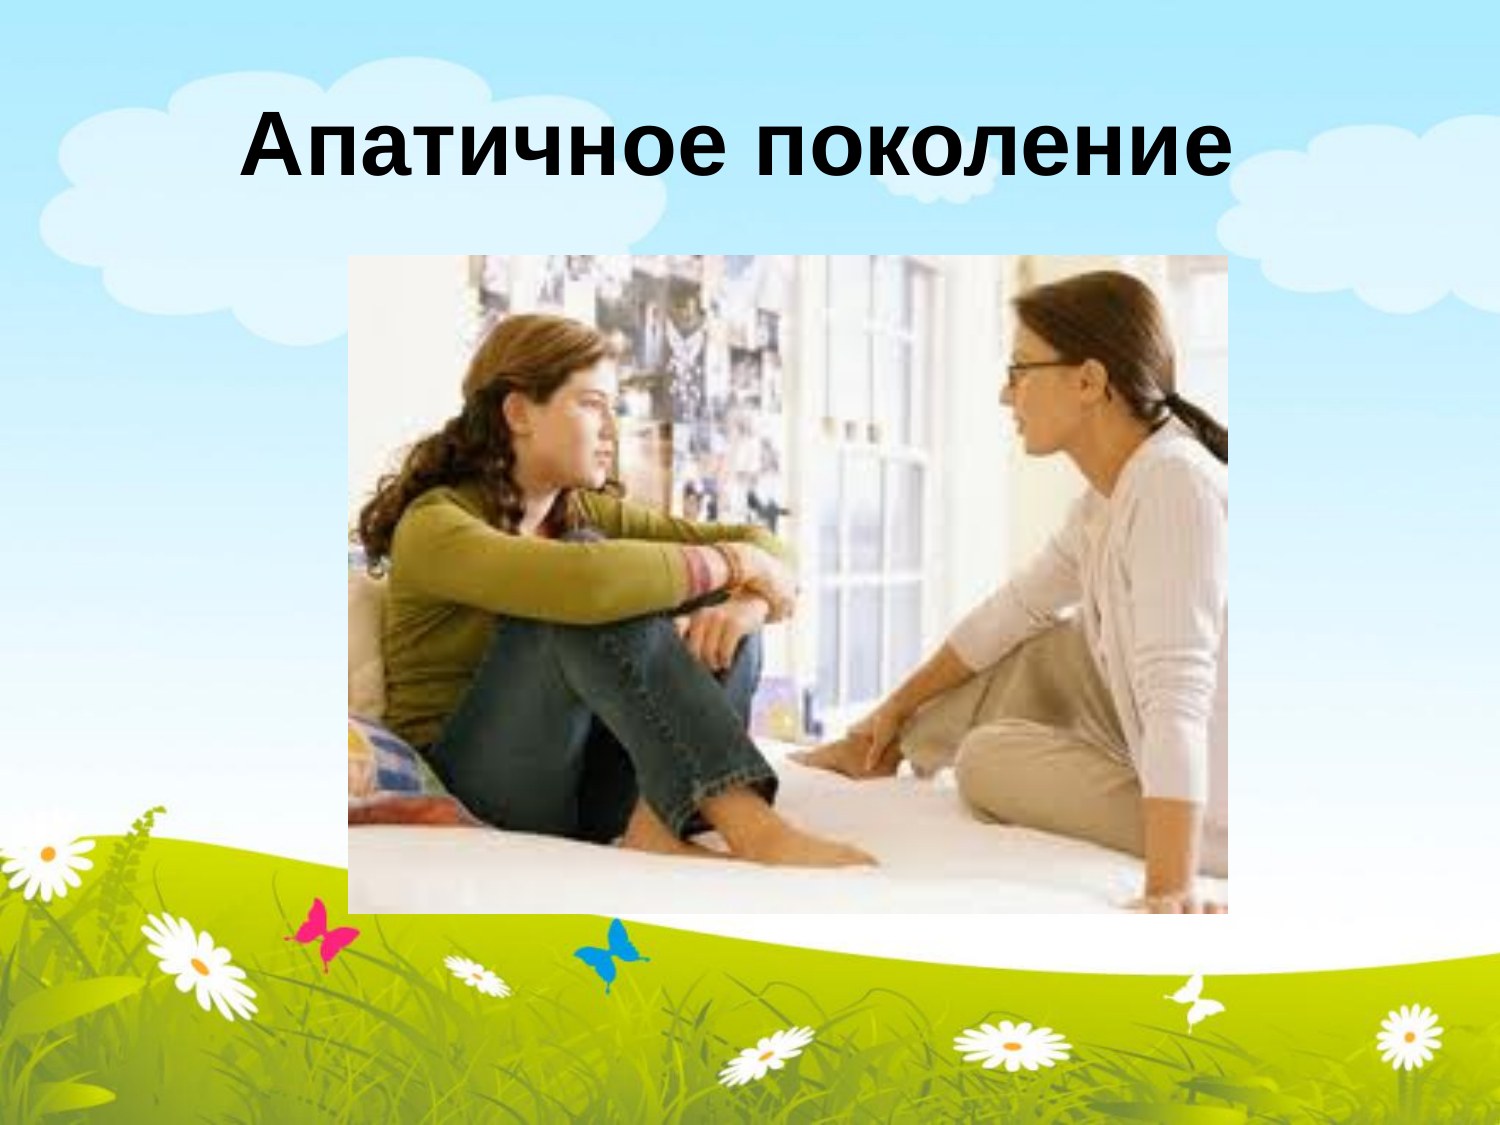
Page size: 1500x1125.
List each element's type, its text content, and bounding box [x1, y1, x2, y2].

title Апатичное поколение [75, 45, 1425, 233]
picture [0, 0, 1500, 1125]
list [348, 255, 1228, 915]
